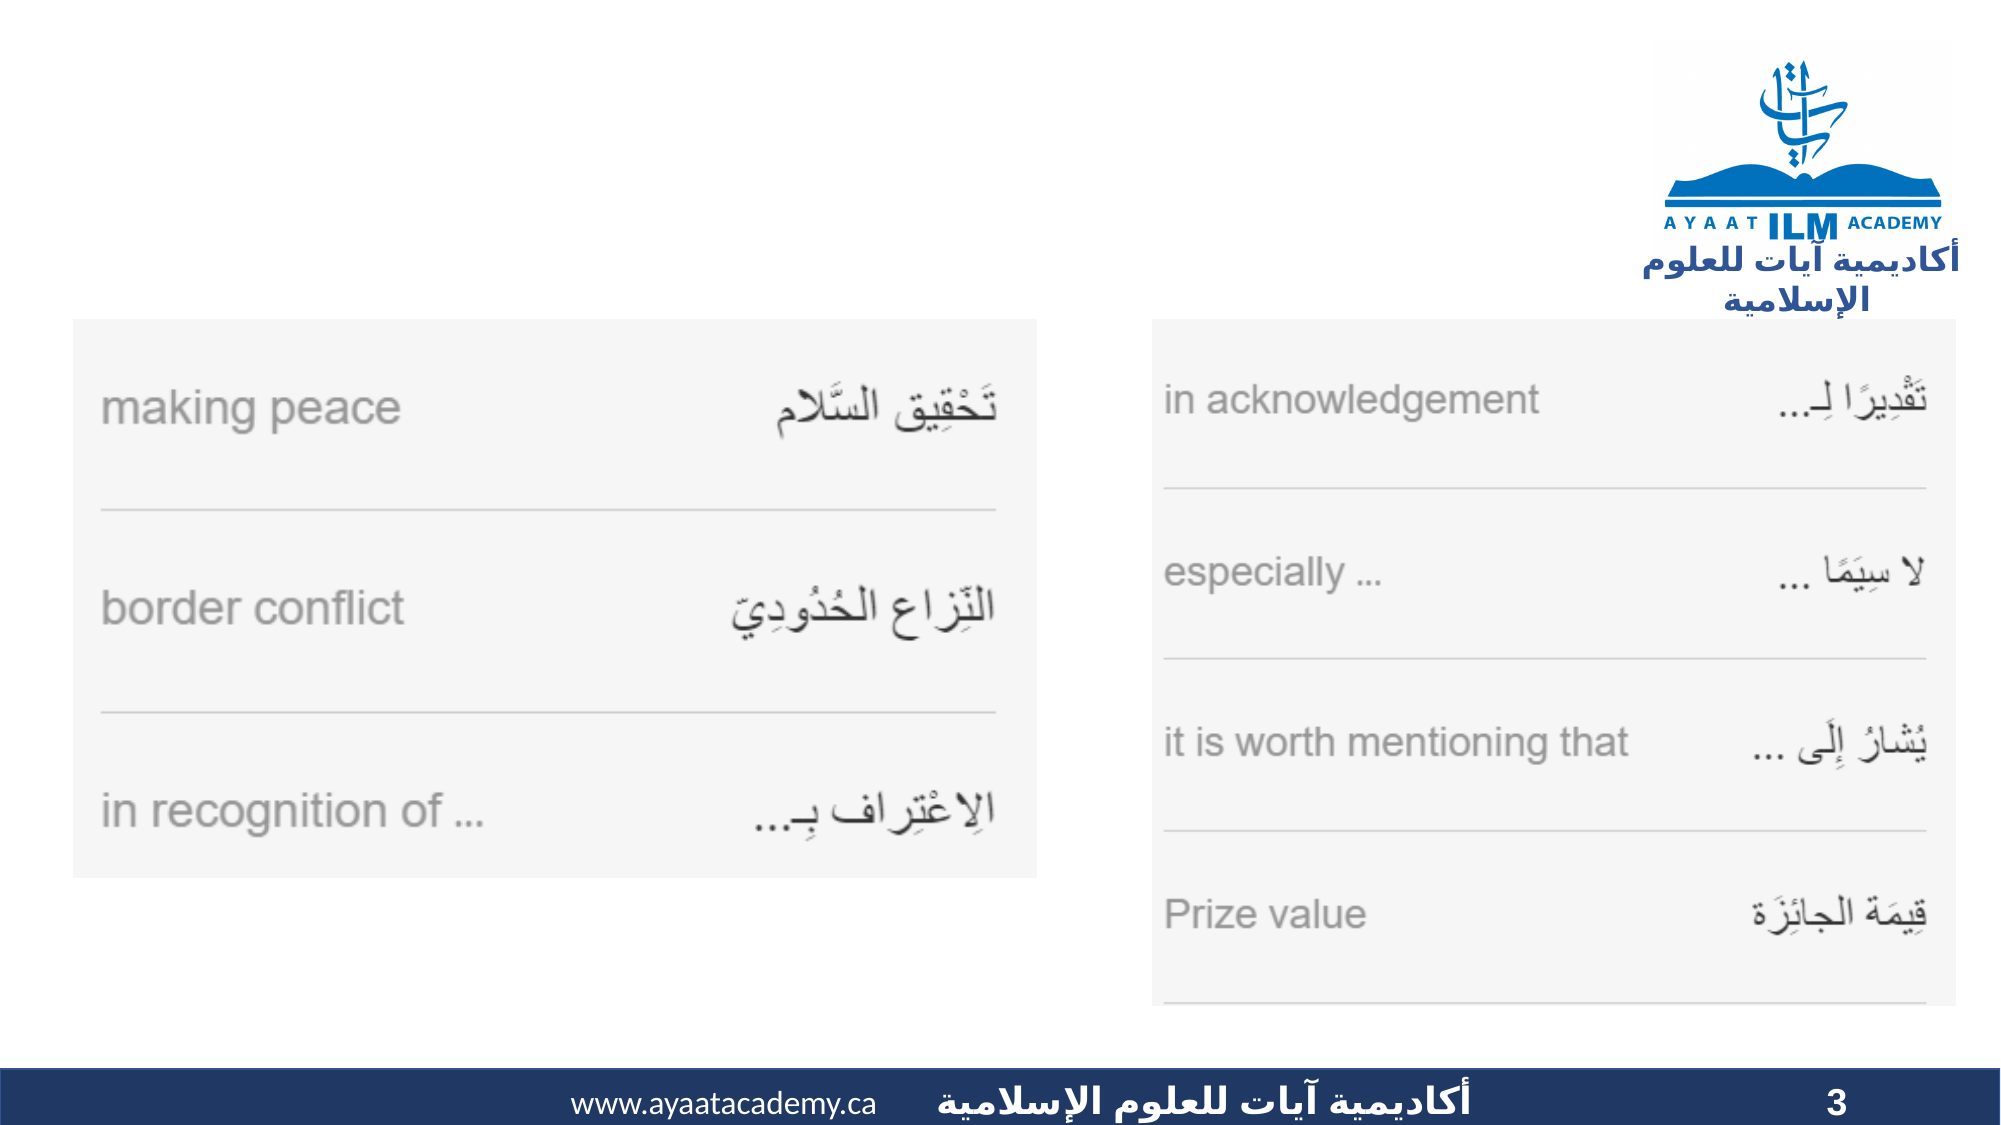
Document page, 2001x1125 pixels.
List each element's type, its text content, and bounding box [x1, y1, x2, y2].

picture [1651, 37, 1952, 257]
picture [1152, 319, 1956, 1006]
slide_number 3 [1412, 1070, 1863, 1125]
picture [73, 319, 1037, 878]
